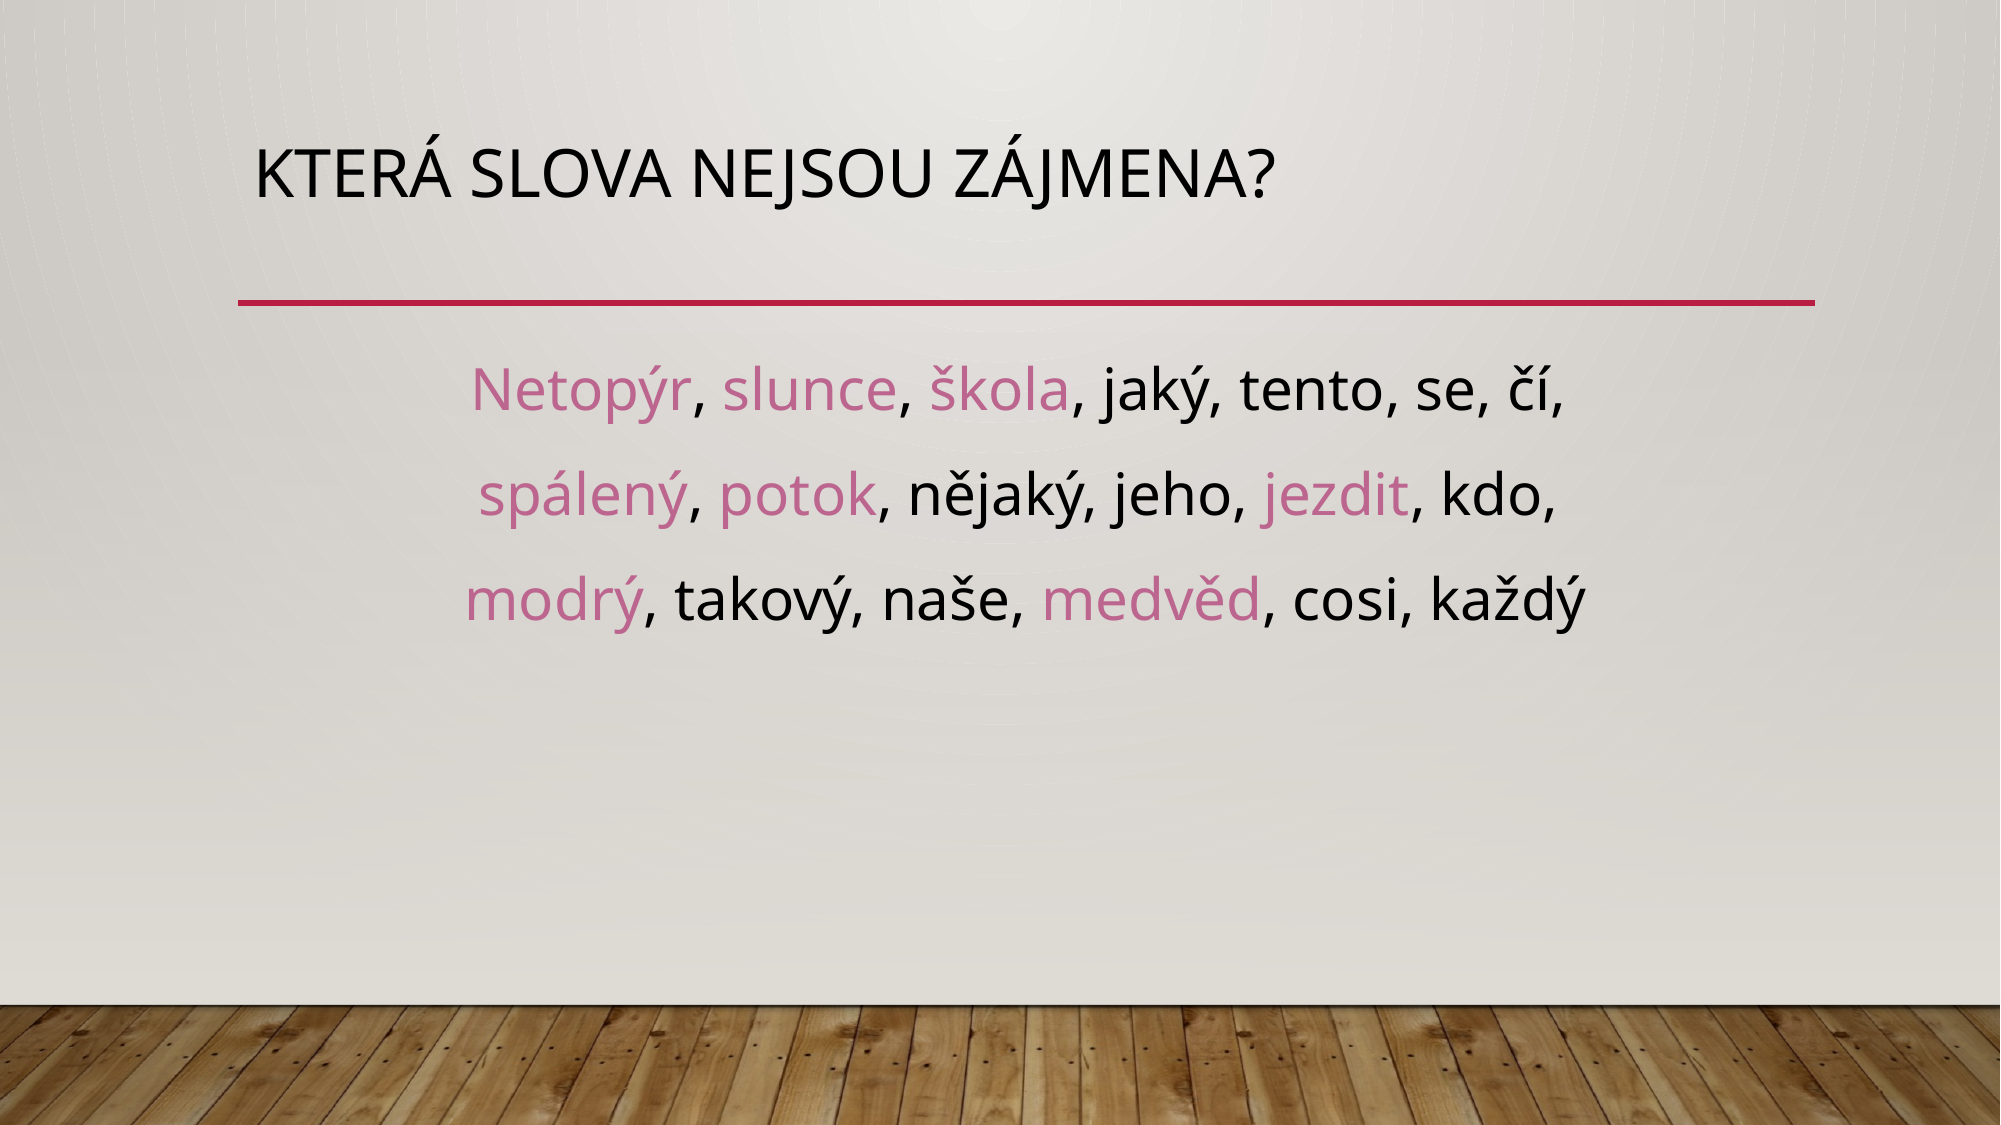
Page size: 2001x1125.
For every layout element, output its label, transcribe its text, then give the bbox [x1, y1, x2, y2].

picture [0, 1005, 2000, 1125]
title která slova nejsou zájmena? [238, 131, 1814, 305]
list Netopýr, slunce, škola, jaký, tento, se, čí, spálený, potok, nějaký, jeho, jezdit, kdo, modrý, takový, naše, medvěd, cosi, každý [238, 330, 1814, 735]
